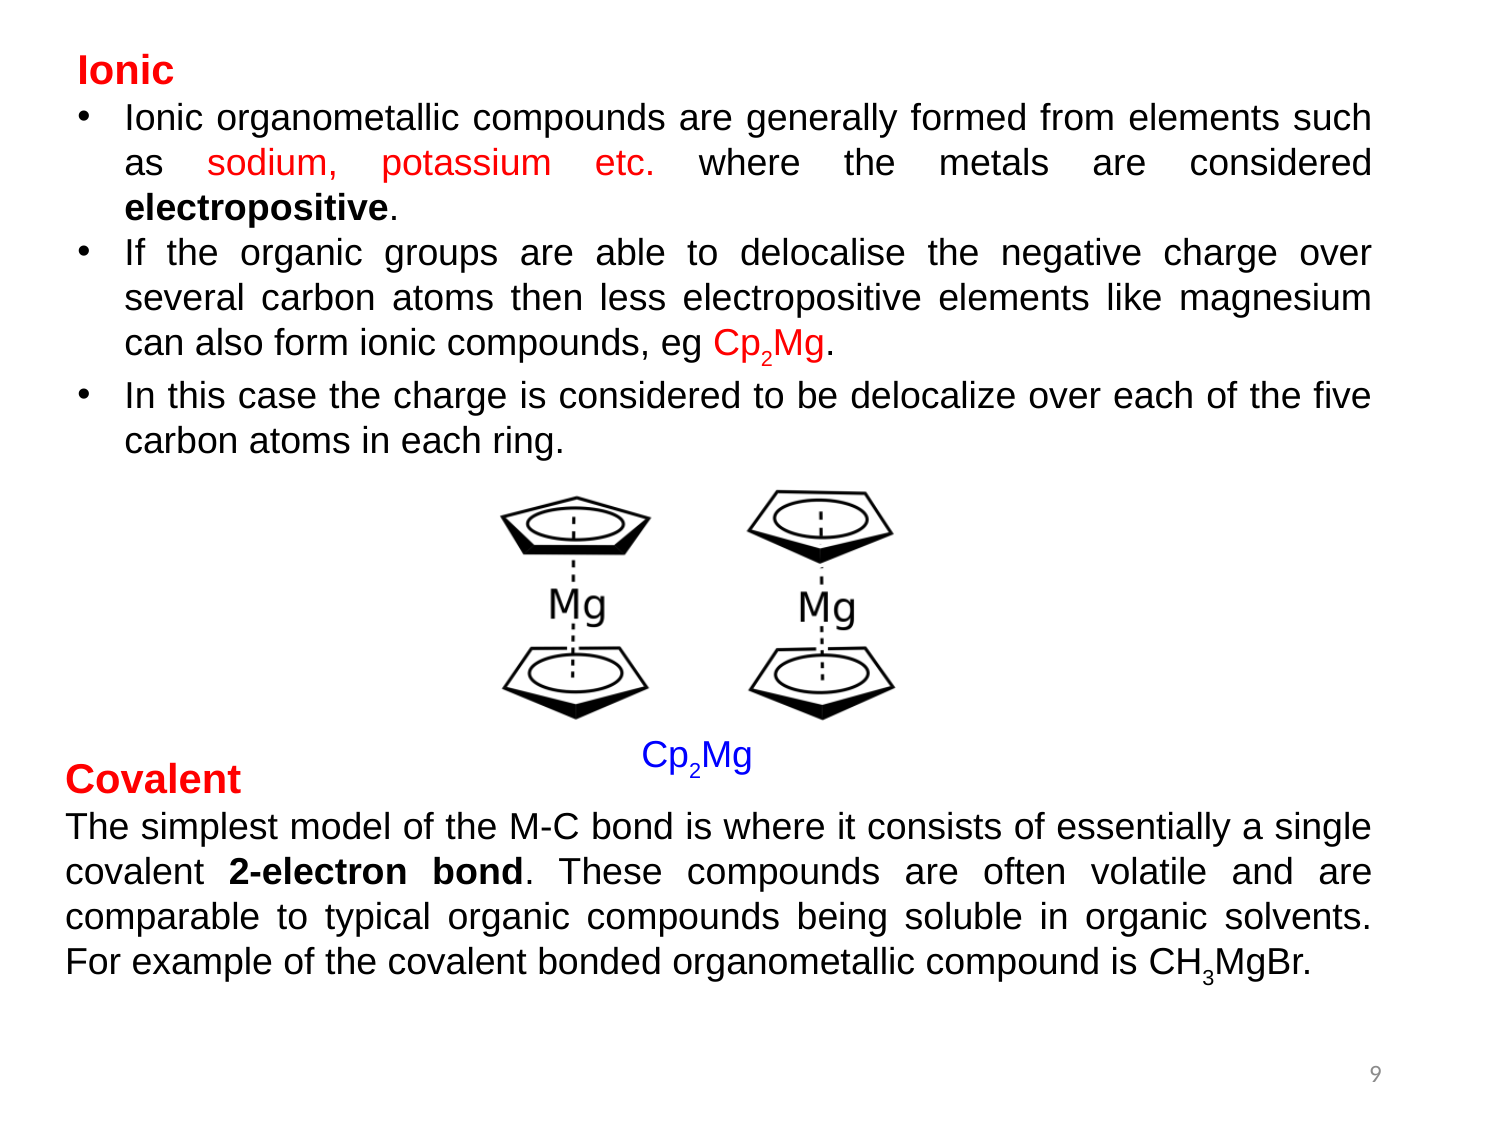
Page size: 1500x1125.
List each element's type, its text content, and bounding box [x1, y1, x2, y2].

text_box Cp2Mg [626, 726, 769, 791]
text_box Covalent The simplest model of the M-C bond is where it consists of essentially a single covalent 2-electron bond. These compounds are often volatile and are comparable to typical organic compounds being soluble in organic solvents. For example of the covalent bonded organometallic compound is CH3MgBr. [49, 744, 1388, 998]
picture [495, 486, 900, 726]
slide_number 9 [1059, 1042, 1397, 1103]
text_box Ionic Ionic organometallic compounds are generally formed from elements such as sodium, potassium etc. where the metals are considered electropositive. If the organic groups are able to delocalise the negative charge over several carbon atoms then less electropositive elements like magnesium can also form ionic compounds, eg Cp2Mg. In this case the charge is considered to be delocalize over each of the five carbon atoms in each ring. [62, 35, 1388, 469]
